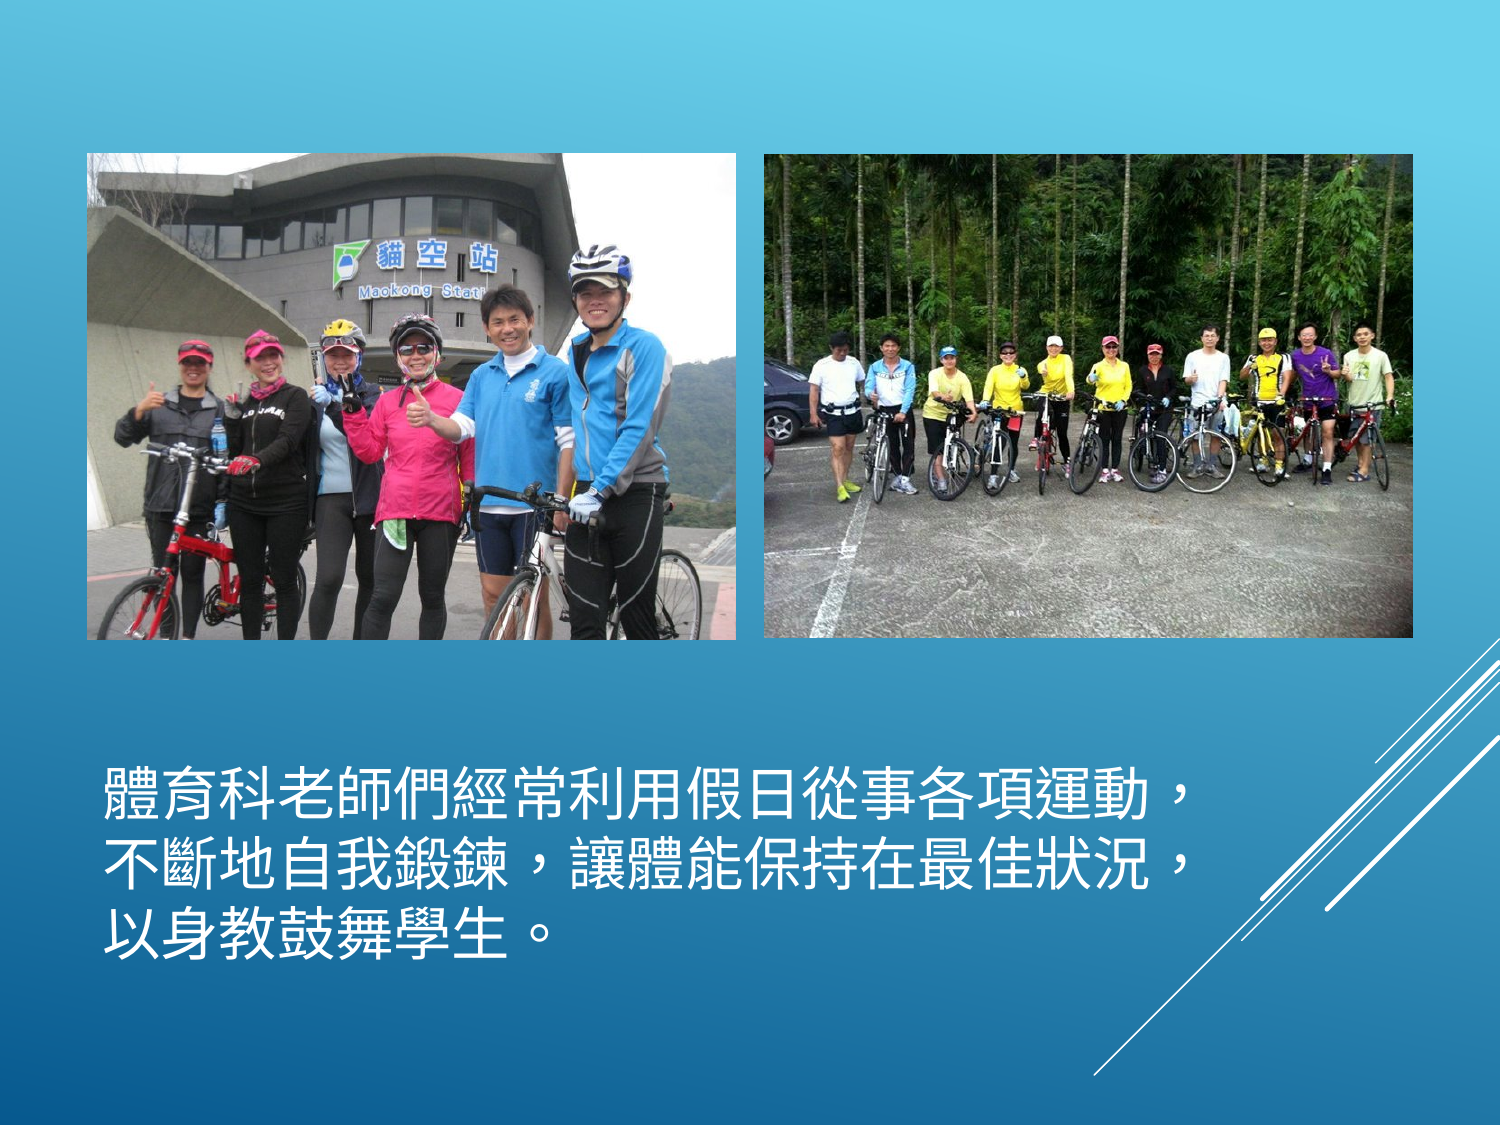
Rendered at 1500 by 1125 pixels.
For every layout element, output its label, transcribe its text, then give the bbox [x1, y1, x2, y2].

title 體育科老師們經常利用假日從事各項運動，不斷地自我鍛鍊，讓體能保持在最佳狀況，以身教鼓舞學生。 [87, 737, 1258, 988]
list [87, 153, 736, 640]
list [764, 153, 1413, 638]
